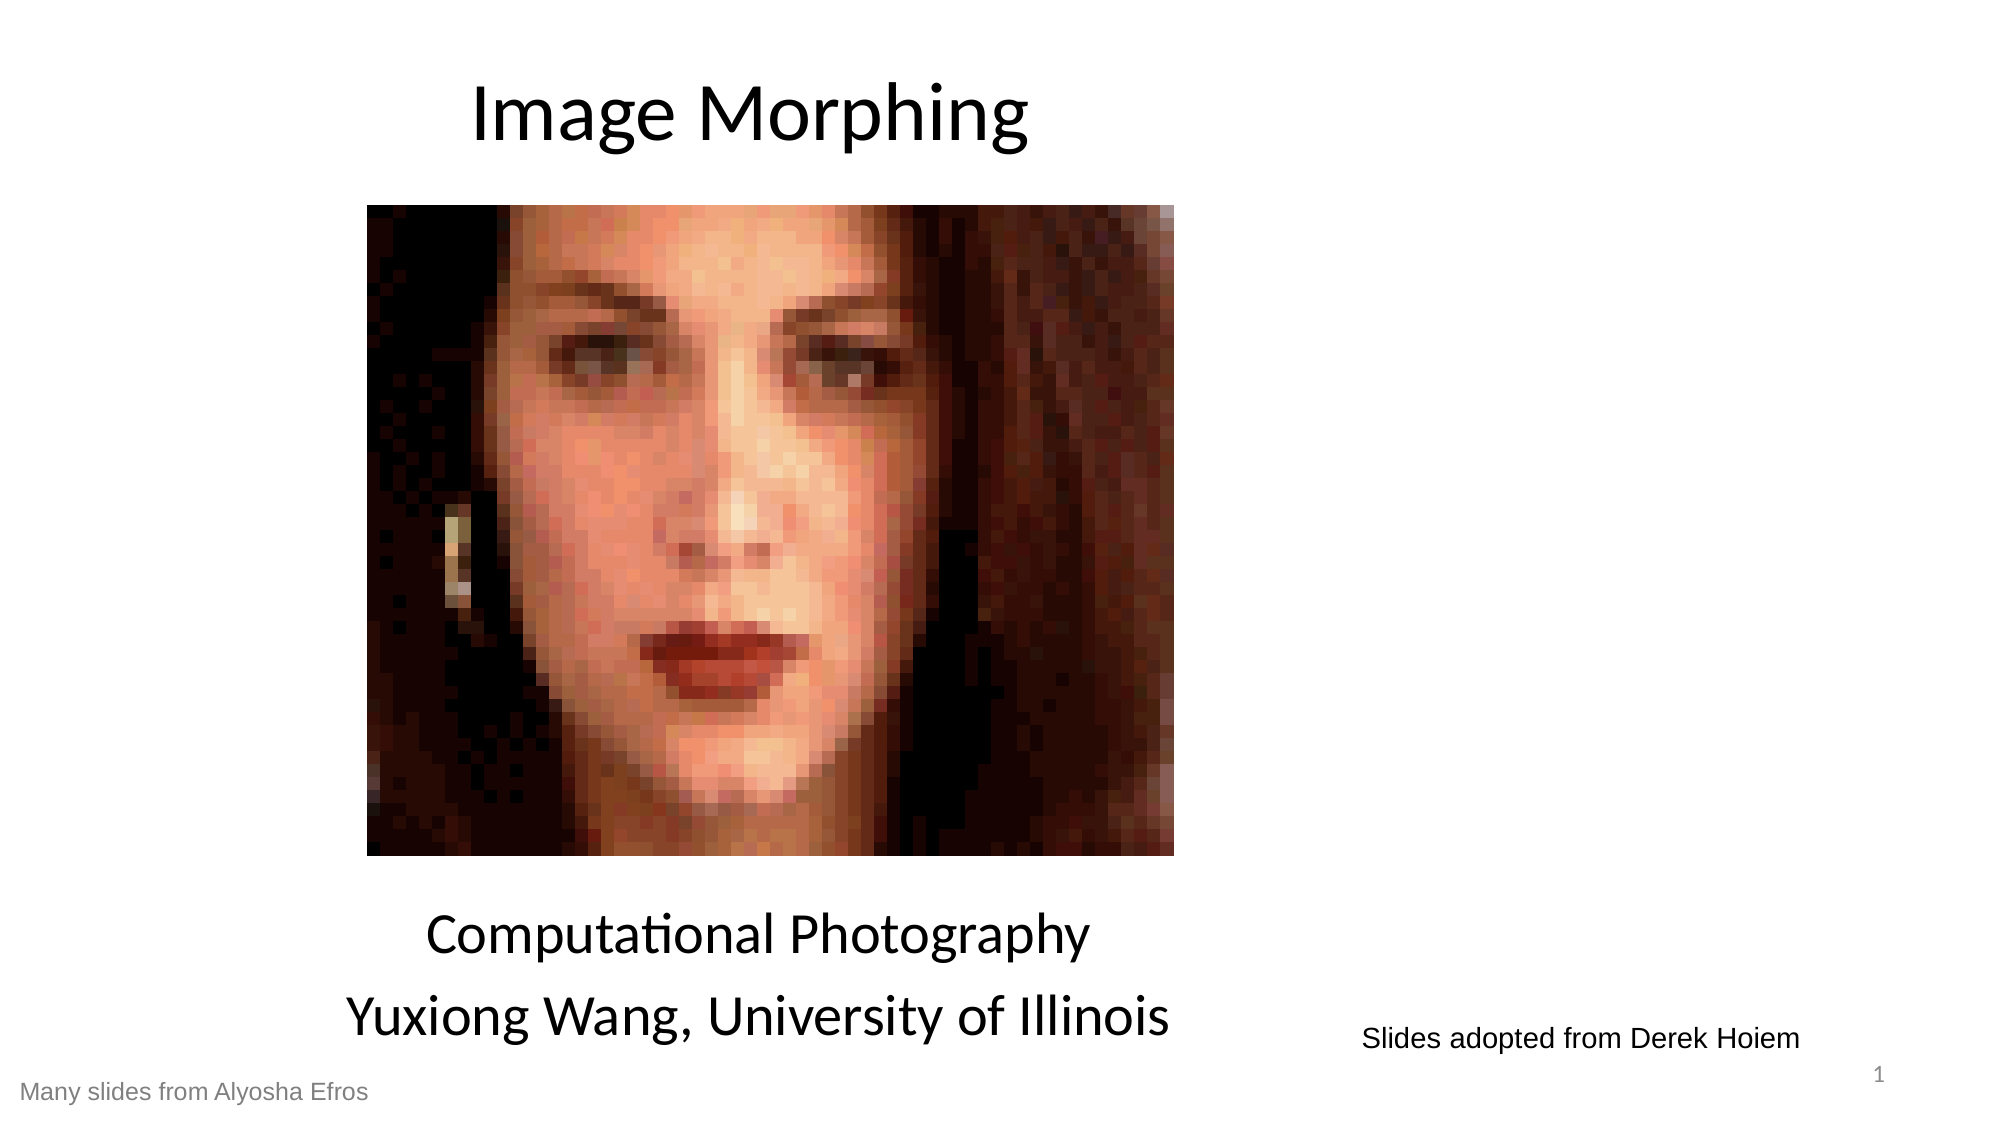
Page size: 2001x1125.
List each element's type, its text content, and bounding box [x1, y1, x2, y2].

picture [366, 205, 1174, 857]
text_box Many slides from Alyosha Efros [4, 1068, 393, 1114]
text_box Slides adopted from Derek Hoiem [1346, 1012, 1816, 1063]
slide_number 1 [1433, 1042, 1900, 1103]
title Image Morphing [0, 12, 1501, 201]
subtitle Computational Photography Yuxiong Wang, University of Illinois [317, 805, 1201, 1044]
